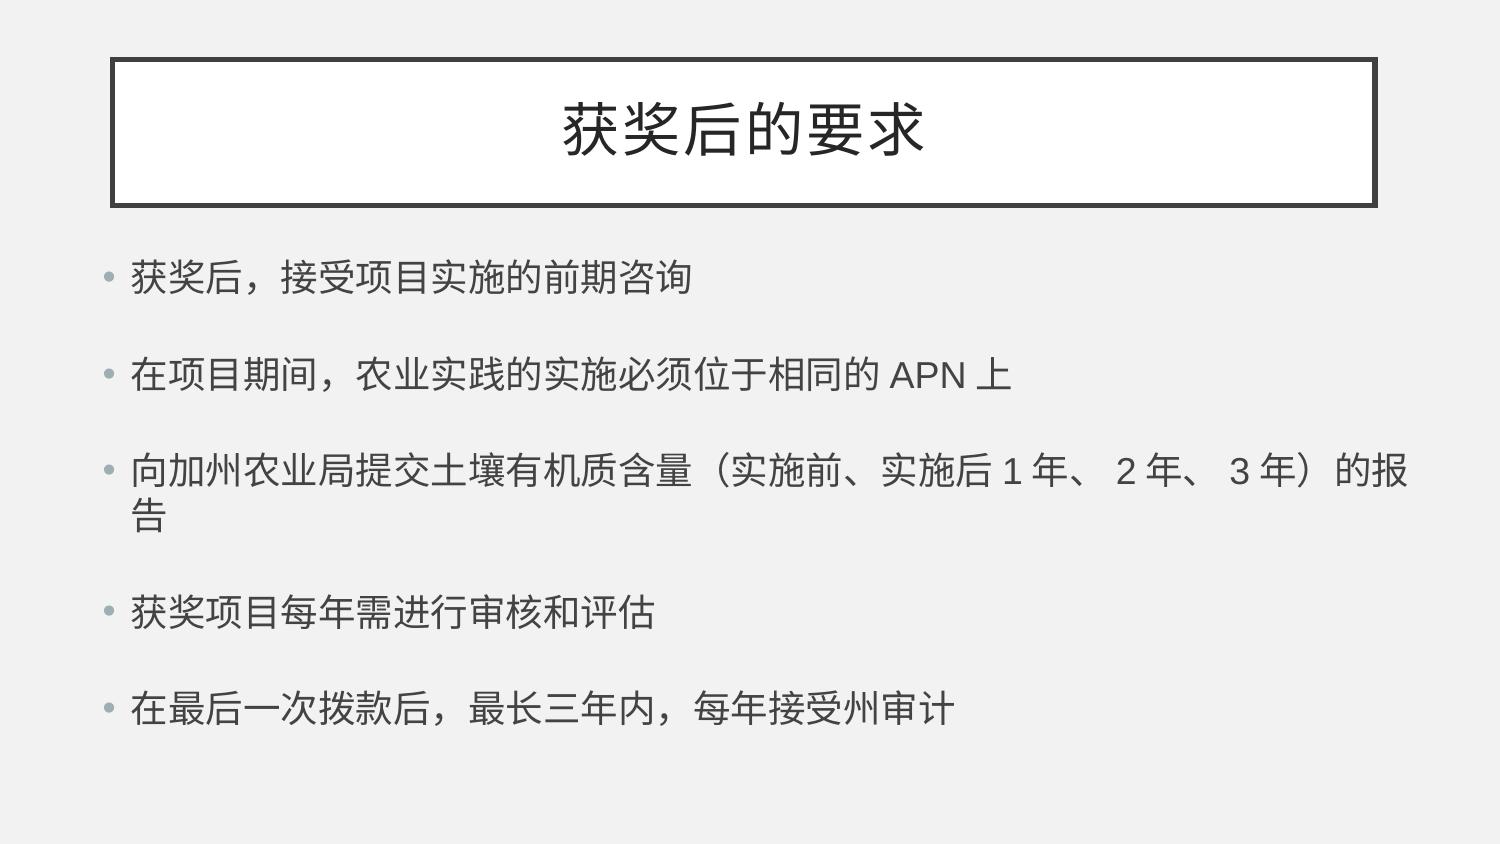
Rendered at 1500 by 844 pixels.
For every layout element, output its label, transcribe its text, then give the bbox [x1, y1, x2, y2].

list 获奖后，接受项目实施的前期咨询 在项目期间，农业实践的实施必须位于相同的APN上 向加州农业局提交土壤有机质含量（实施前、实施后1年、2年、3年）的报告 获奖项目每年需进行审核和评估 在最后一次拨款后，最长三年内，每年接受州审计 [87, 246, 1438, 785]
title 获奖后的要求 [110, 57, 1378, 208]
